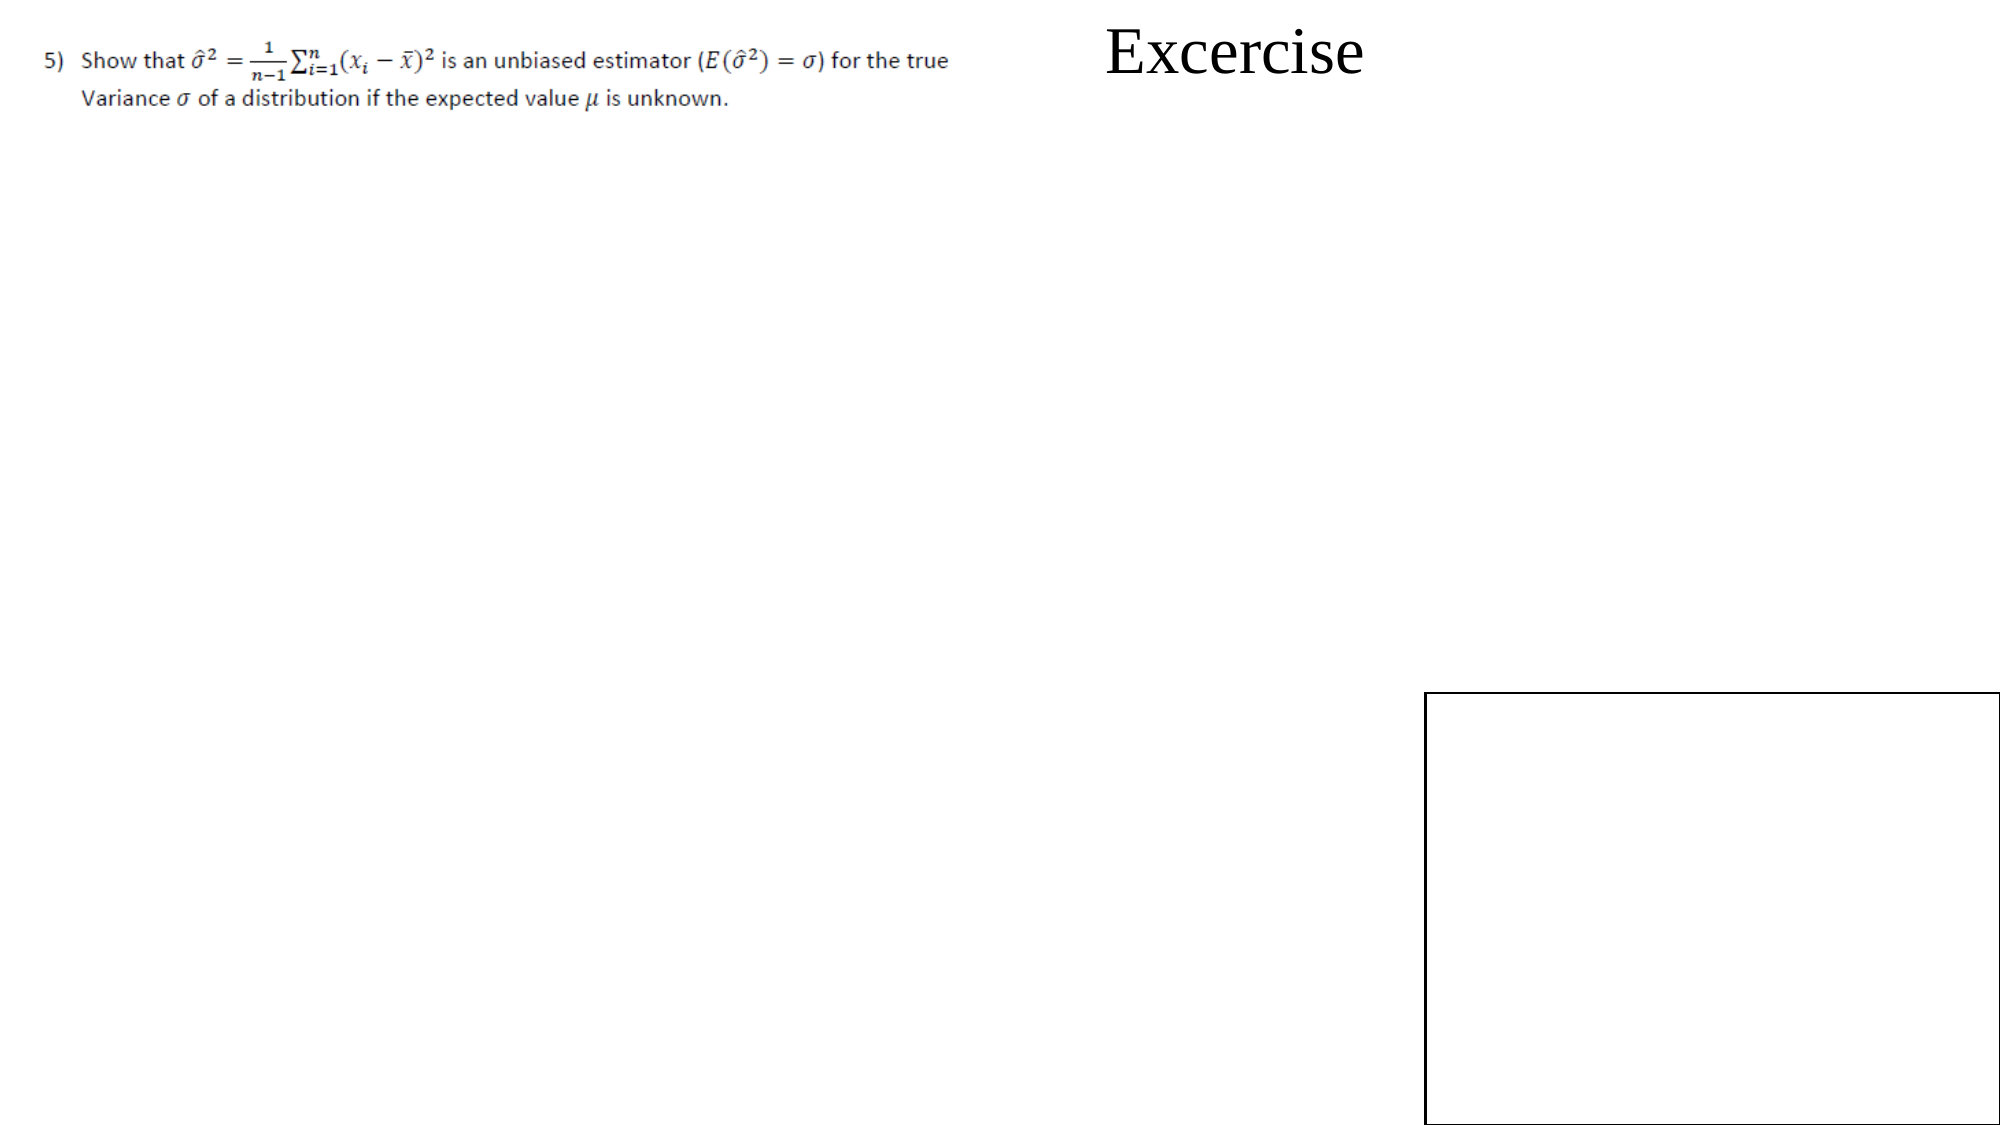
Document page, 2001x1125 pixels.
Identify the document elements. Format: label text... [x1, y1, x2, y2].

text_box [14, 7, 1918, 945]
text_box Excercise [509, 0, 1962, 107]
text_box c [1424, 692, 2000, 1125]
